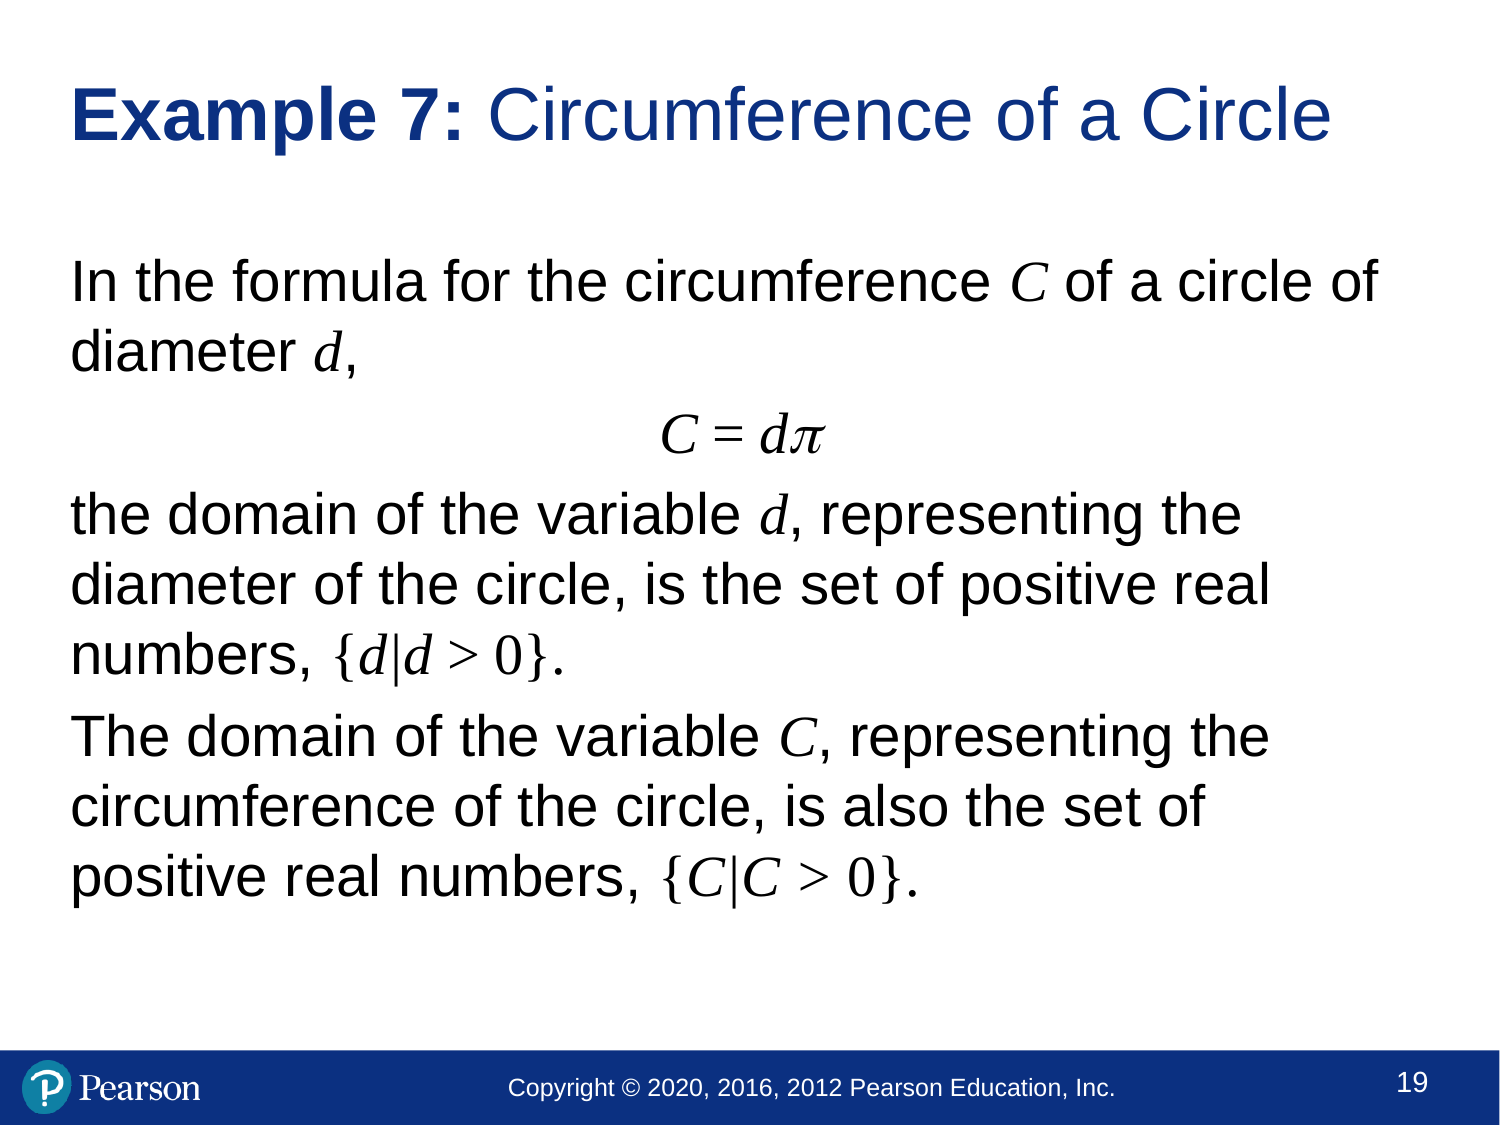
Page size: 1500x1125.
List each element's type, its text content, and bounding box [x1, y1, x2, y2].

list In the formula for the circumference C of a circle of diameter d, C = d the domain of the variable d, representing the diameter of the circle, is the set of positive real numbers, {d|d > 0}. The domain of the variable C, representing the circumference of the circle, is also the set of positive real numbers, {C|C > 0}. [55, 235, 1425, 1019]
title Example 7: Circumference of a Circle [55, 24, 1425, 197]
picture [22, 1060, 200, 1114]
